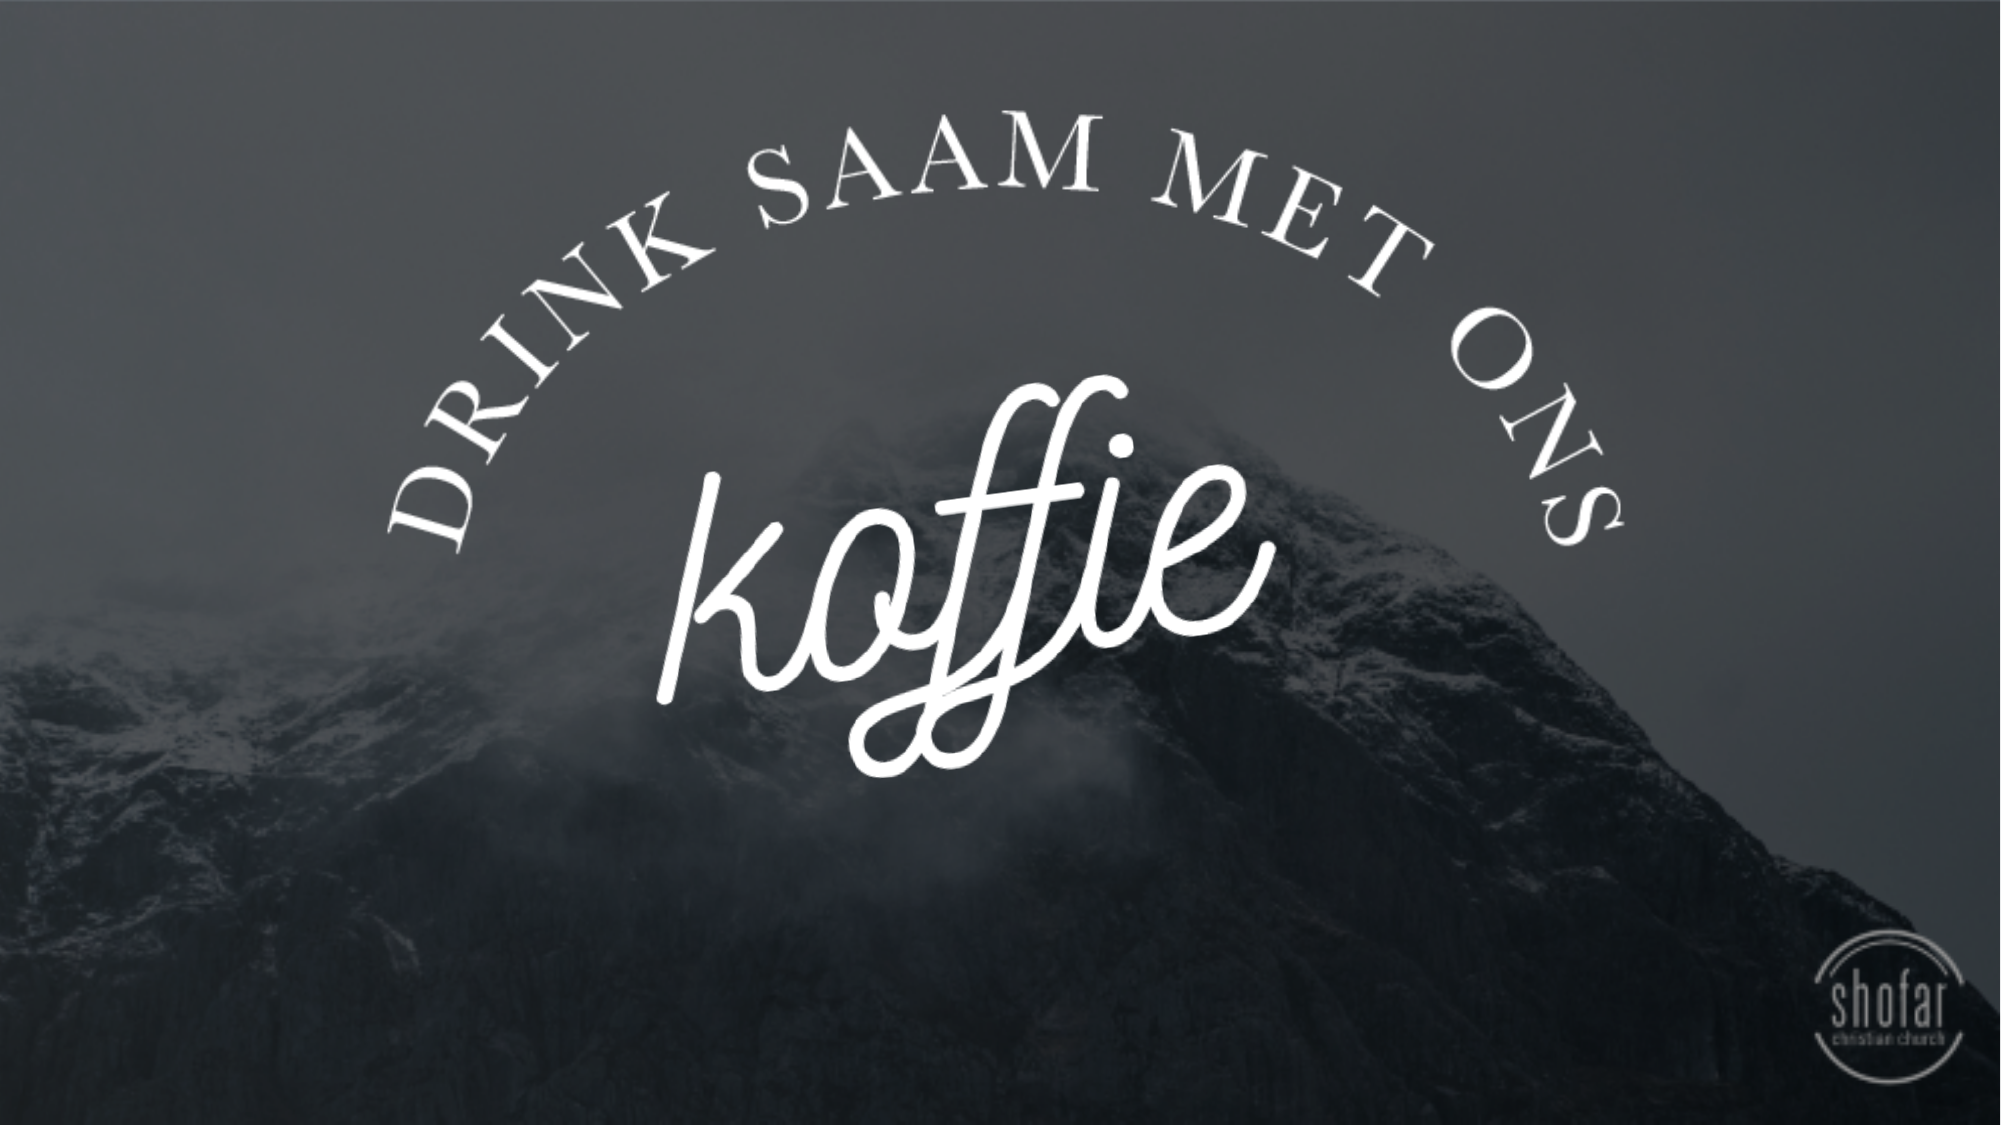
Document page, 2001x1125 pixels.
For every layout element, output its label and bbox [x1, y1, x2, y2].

picture [353, 93, 1649, 1032]
text_box [0, 0, 2000, 1125]
